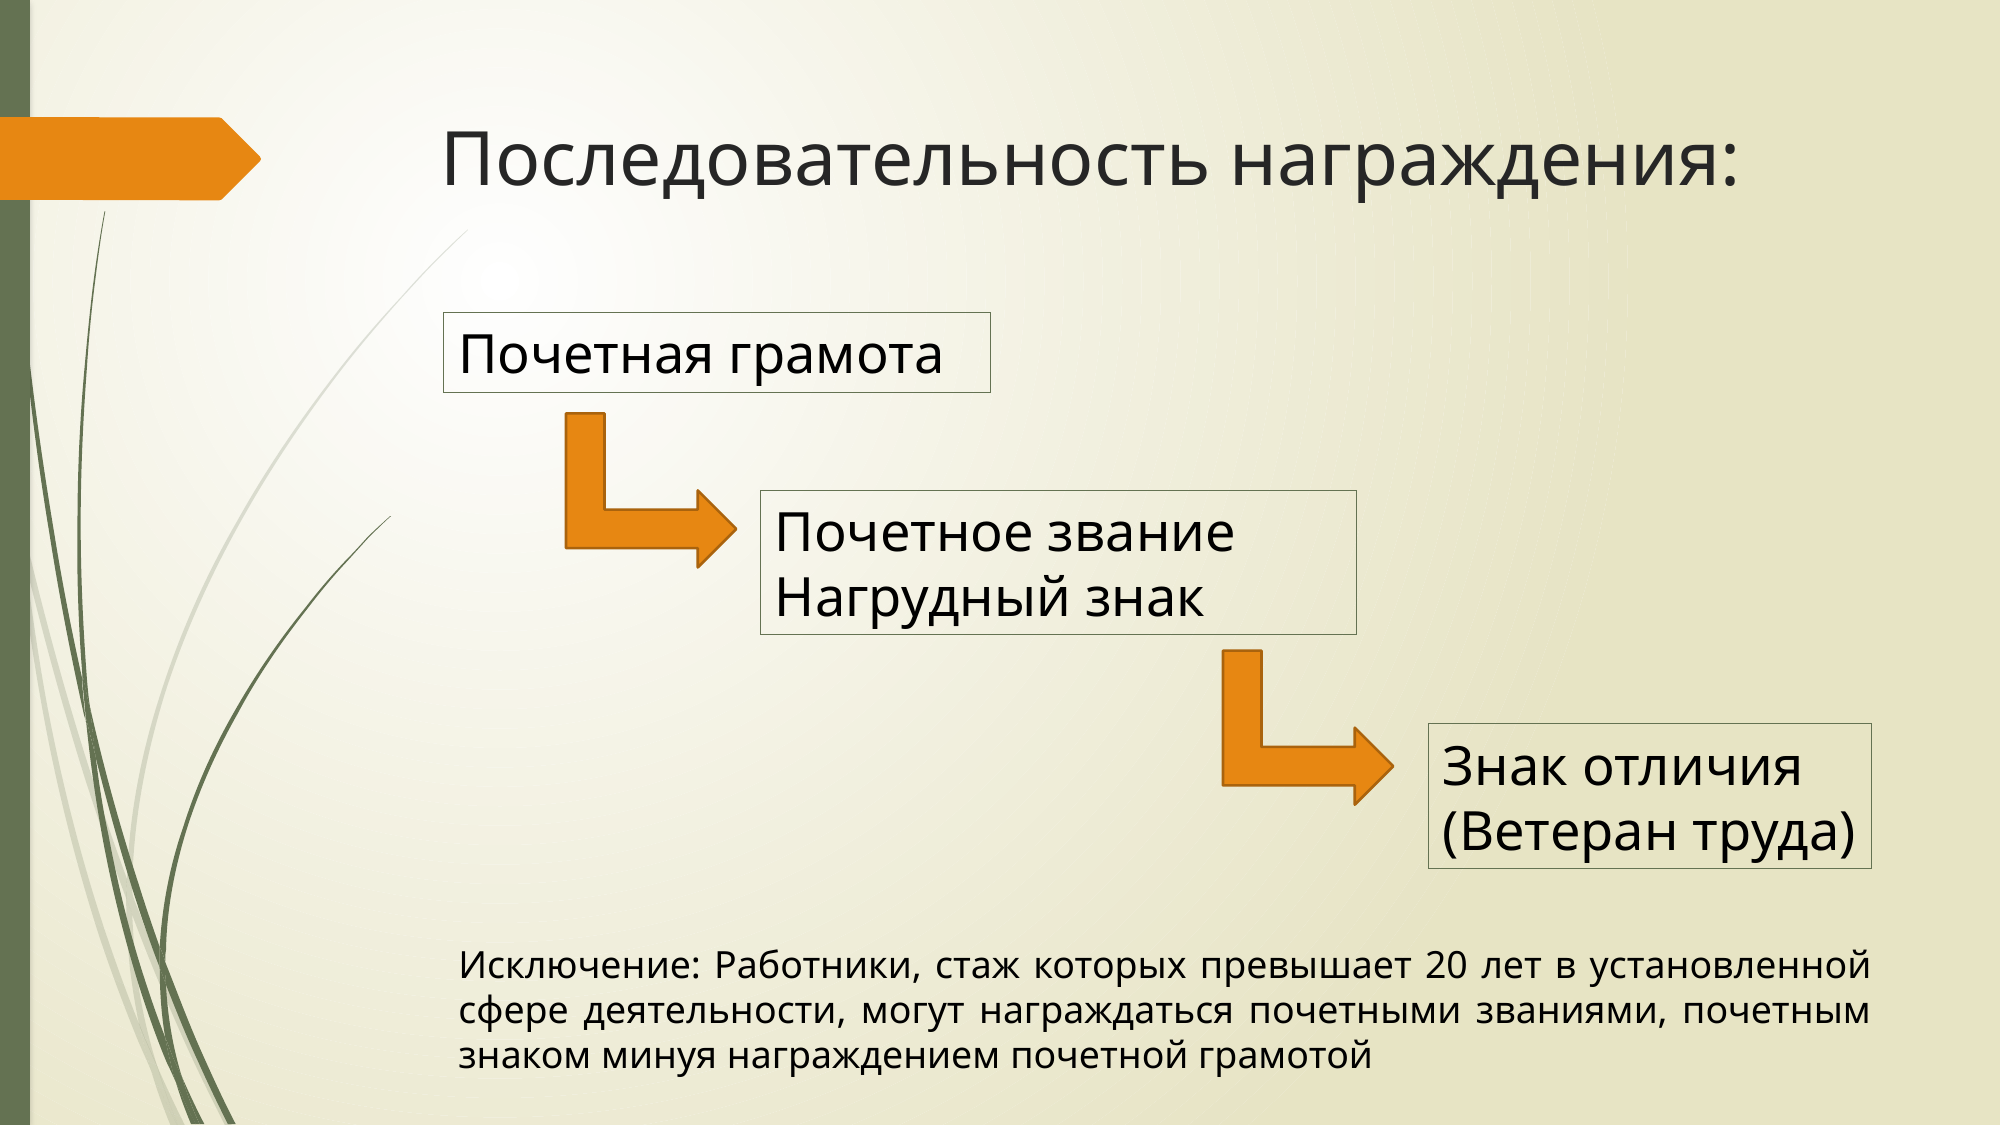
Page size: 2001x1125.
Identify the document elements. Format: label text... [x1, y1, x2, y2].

title Последовательность награждения: [425, 102, 1888, 313]
text_box [564, 412, 738, 569]
text_box Знак отличия (Ветеран труда) [1428, 723, 1872, 869]
text_box Почетное звание Нагрудный знак [760, 490, 1357, 635]
text_box [1221, 649, 1395, 806]
text_box Исключение: Работники, стаж которых превышает 20 лет в установленной сфере деятельности, могут награждаться почетными званиями, почетным знаком минуя награждением почетной грамотой [443, 933, 1888, 1084]
text_box Почетная грамота [443, 312, 991, 393]
